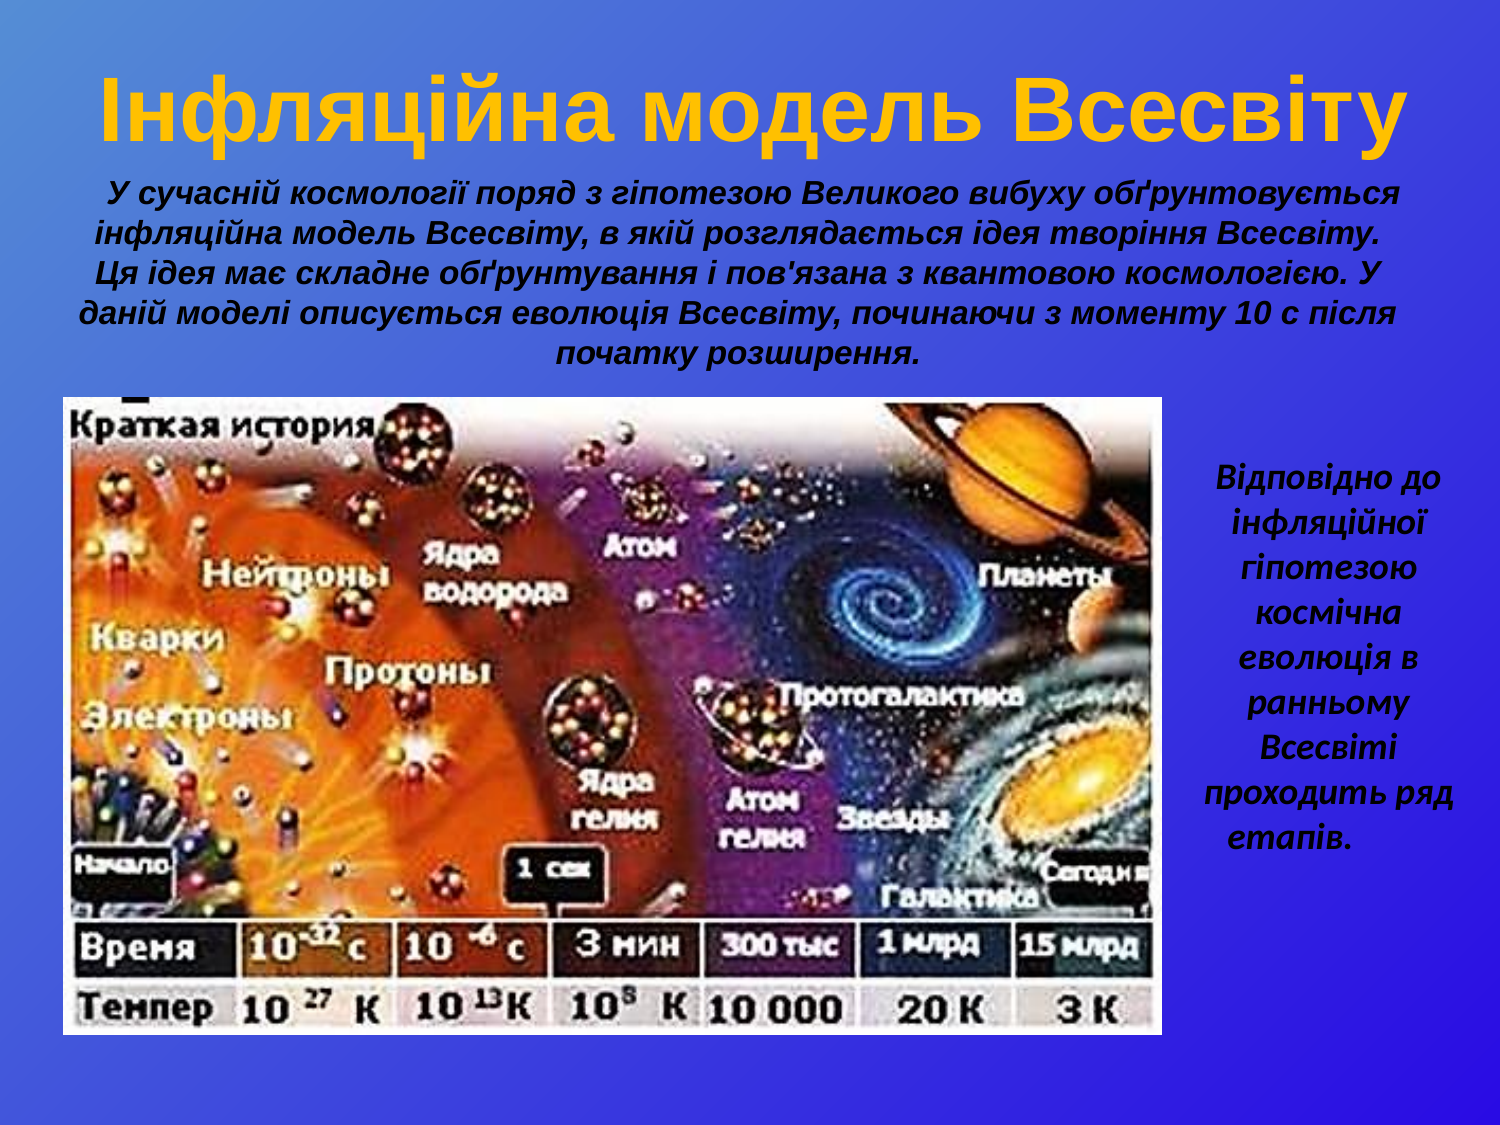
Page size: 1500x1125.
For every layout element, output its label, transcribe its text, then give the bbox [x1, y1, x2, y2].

text_box У сучасній космології поряд з гіпотезою Великого вибуху обґрунтовується інфляційна модель Всесвіту, в якій розглядається ідея творіння Всесвіту. Ця ідея має складне обґрунтування і пов'язана з квантовою космологією. У даній моделі описується еволюція Всесвіту, починаючи з моменту 10 с після початку розширення. [53, 163, 1425, 379]
picture [62, 396, 1162, 1036]
text_box Інфляційна модель Всесвіту [83, 42, 1425, 168]
text_box Відповідно до інфляційної гіпотезою космічна еволюція в ранньому Всесвіті проходить ряд етапів. [1167, 444, 1496, 865]
